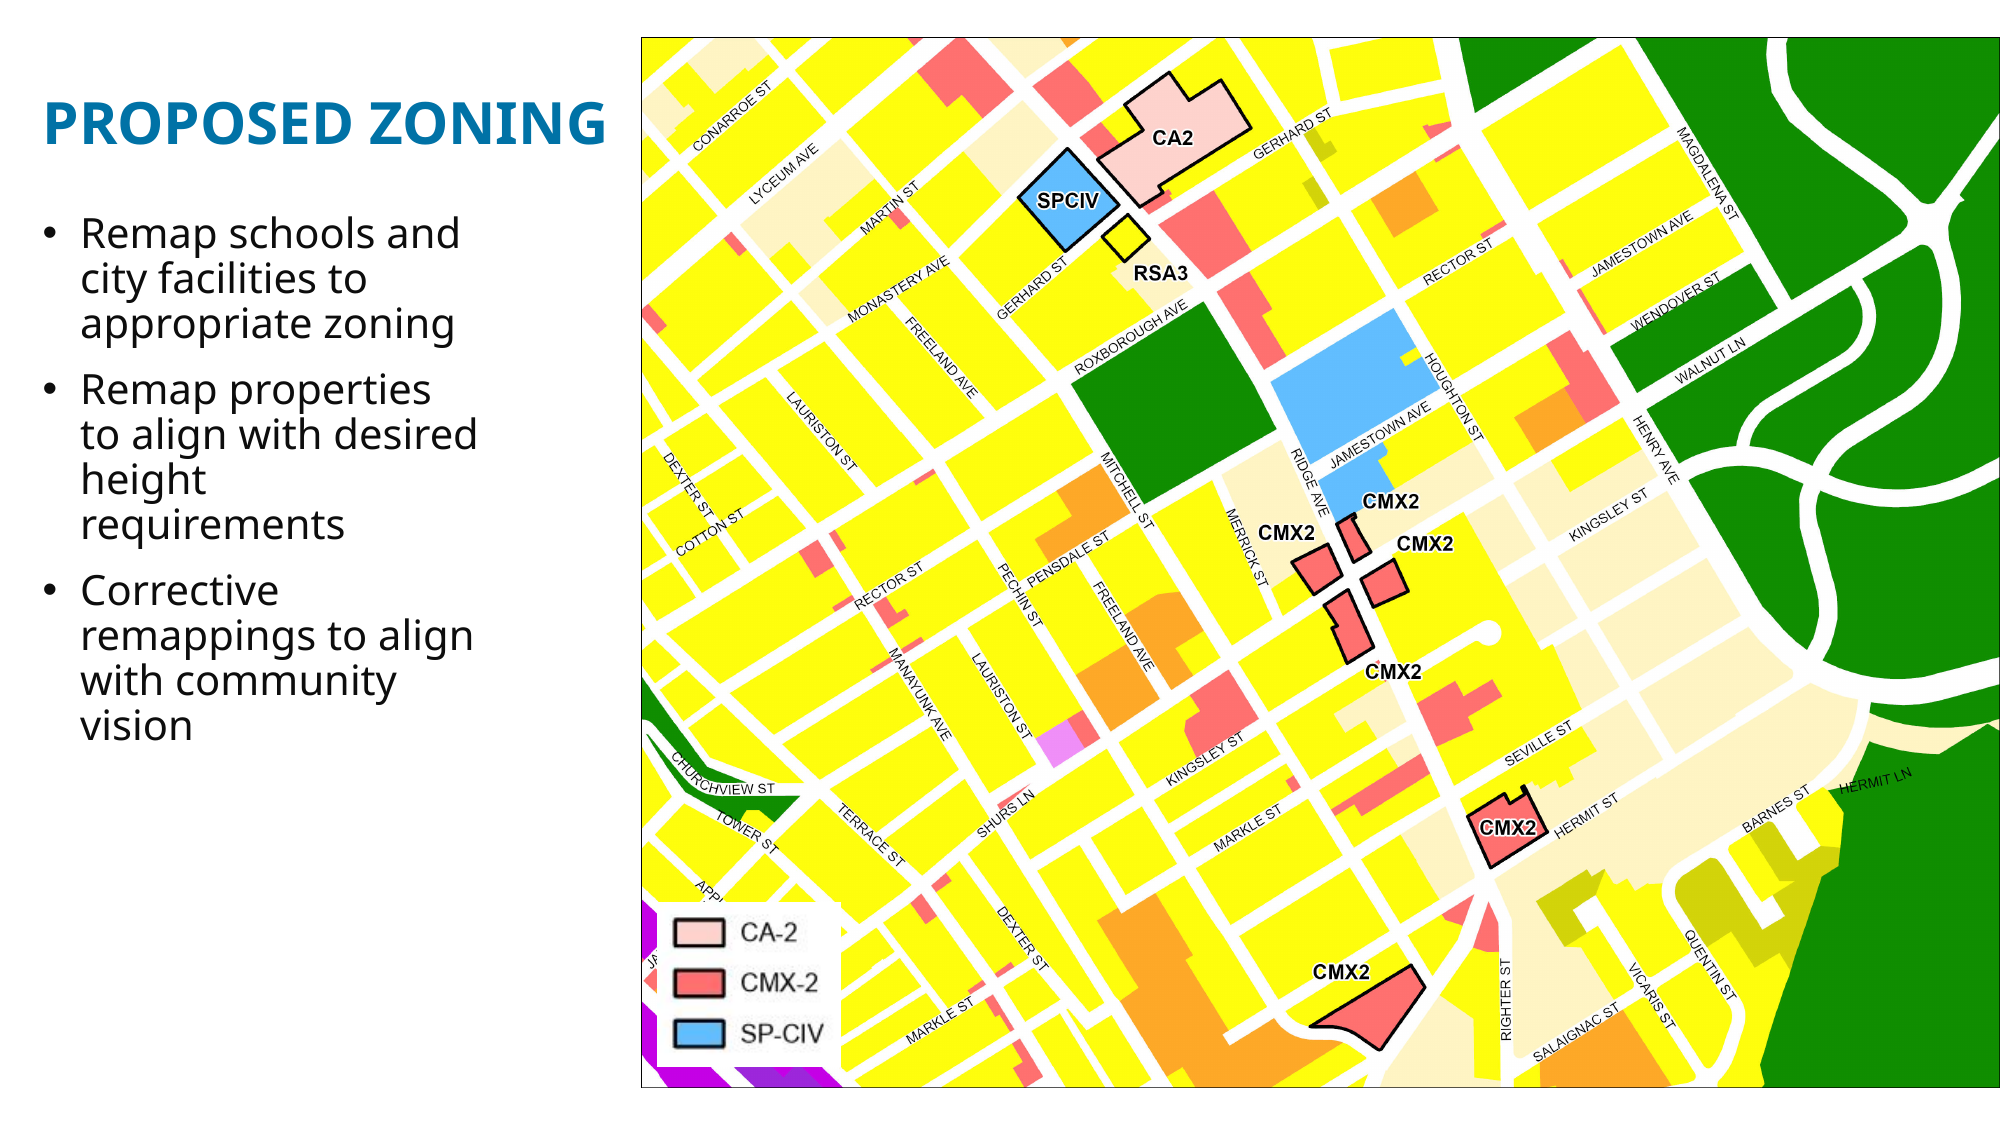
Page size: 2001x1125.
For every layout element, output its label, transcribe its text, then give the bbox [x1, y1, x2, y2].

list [641, 37, 2000, 1088]
text_box Remap schools and city facilities to appropriate zoning Remap properties to align with desired height requirements Corrective remappings to align with community vision [27, 204, 497, 833]
text_box PROPOSED ZONING [27, 79, 641, 205]
picture [657, 902, 841, 1067]
